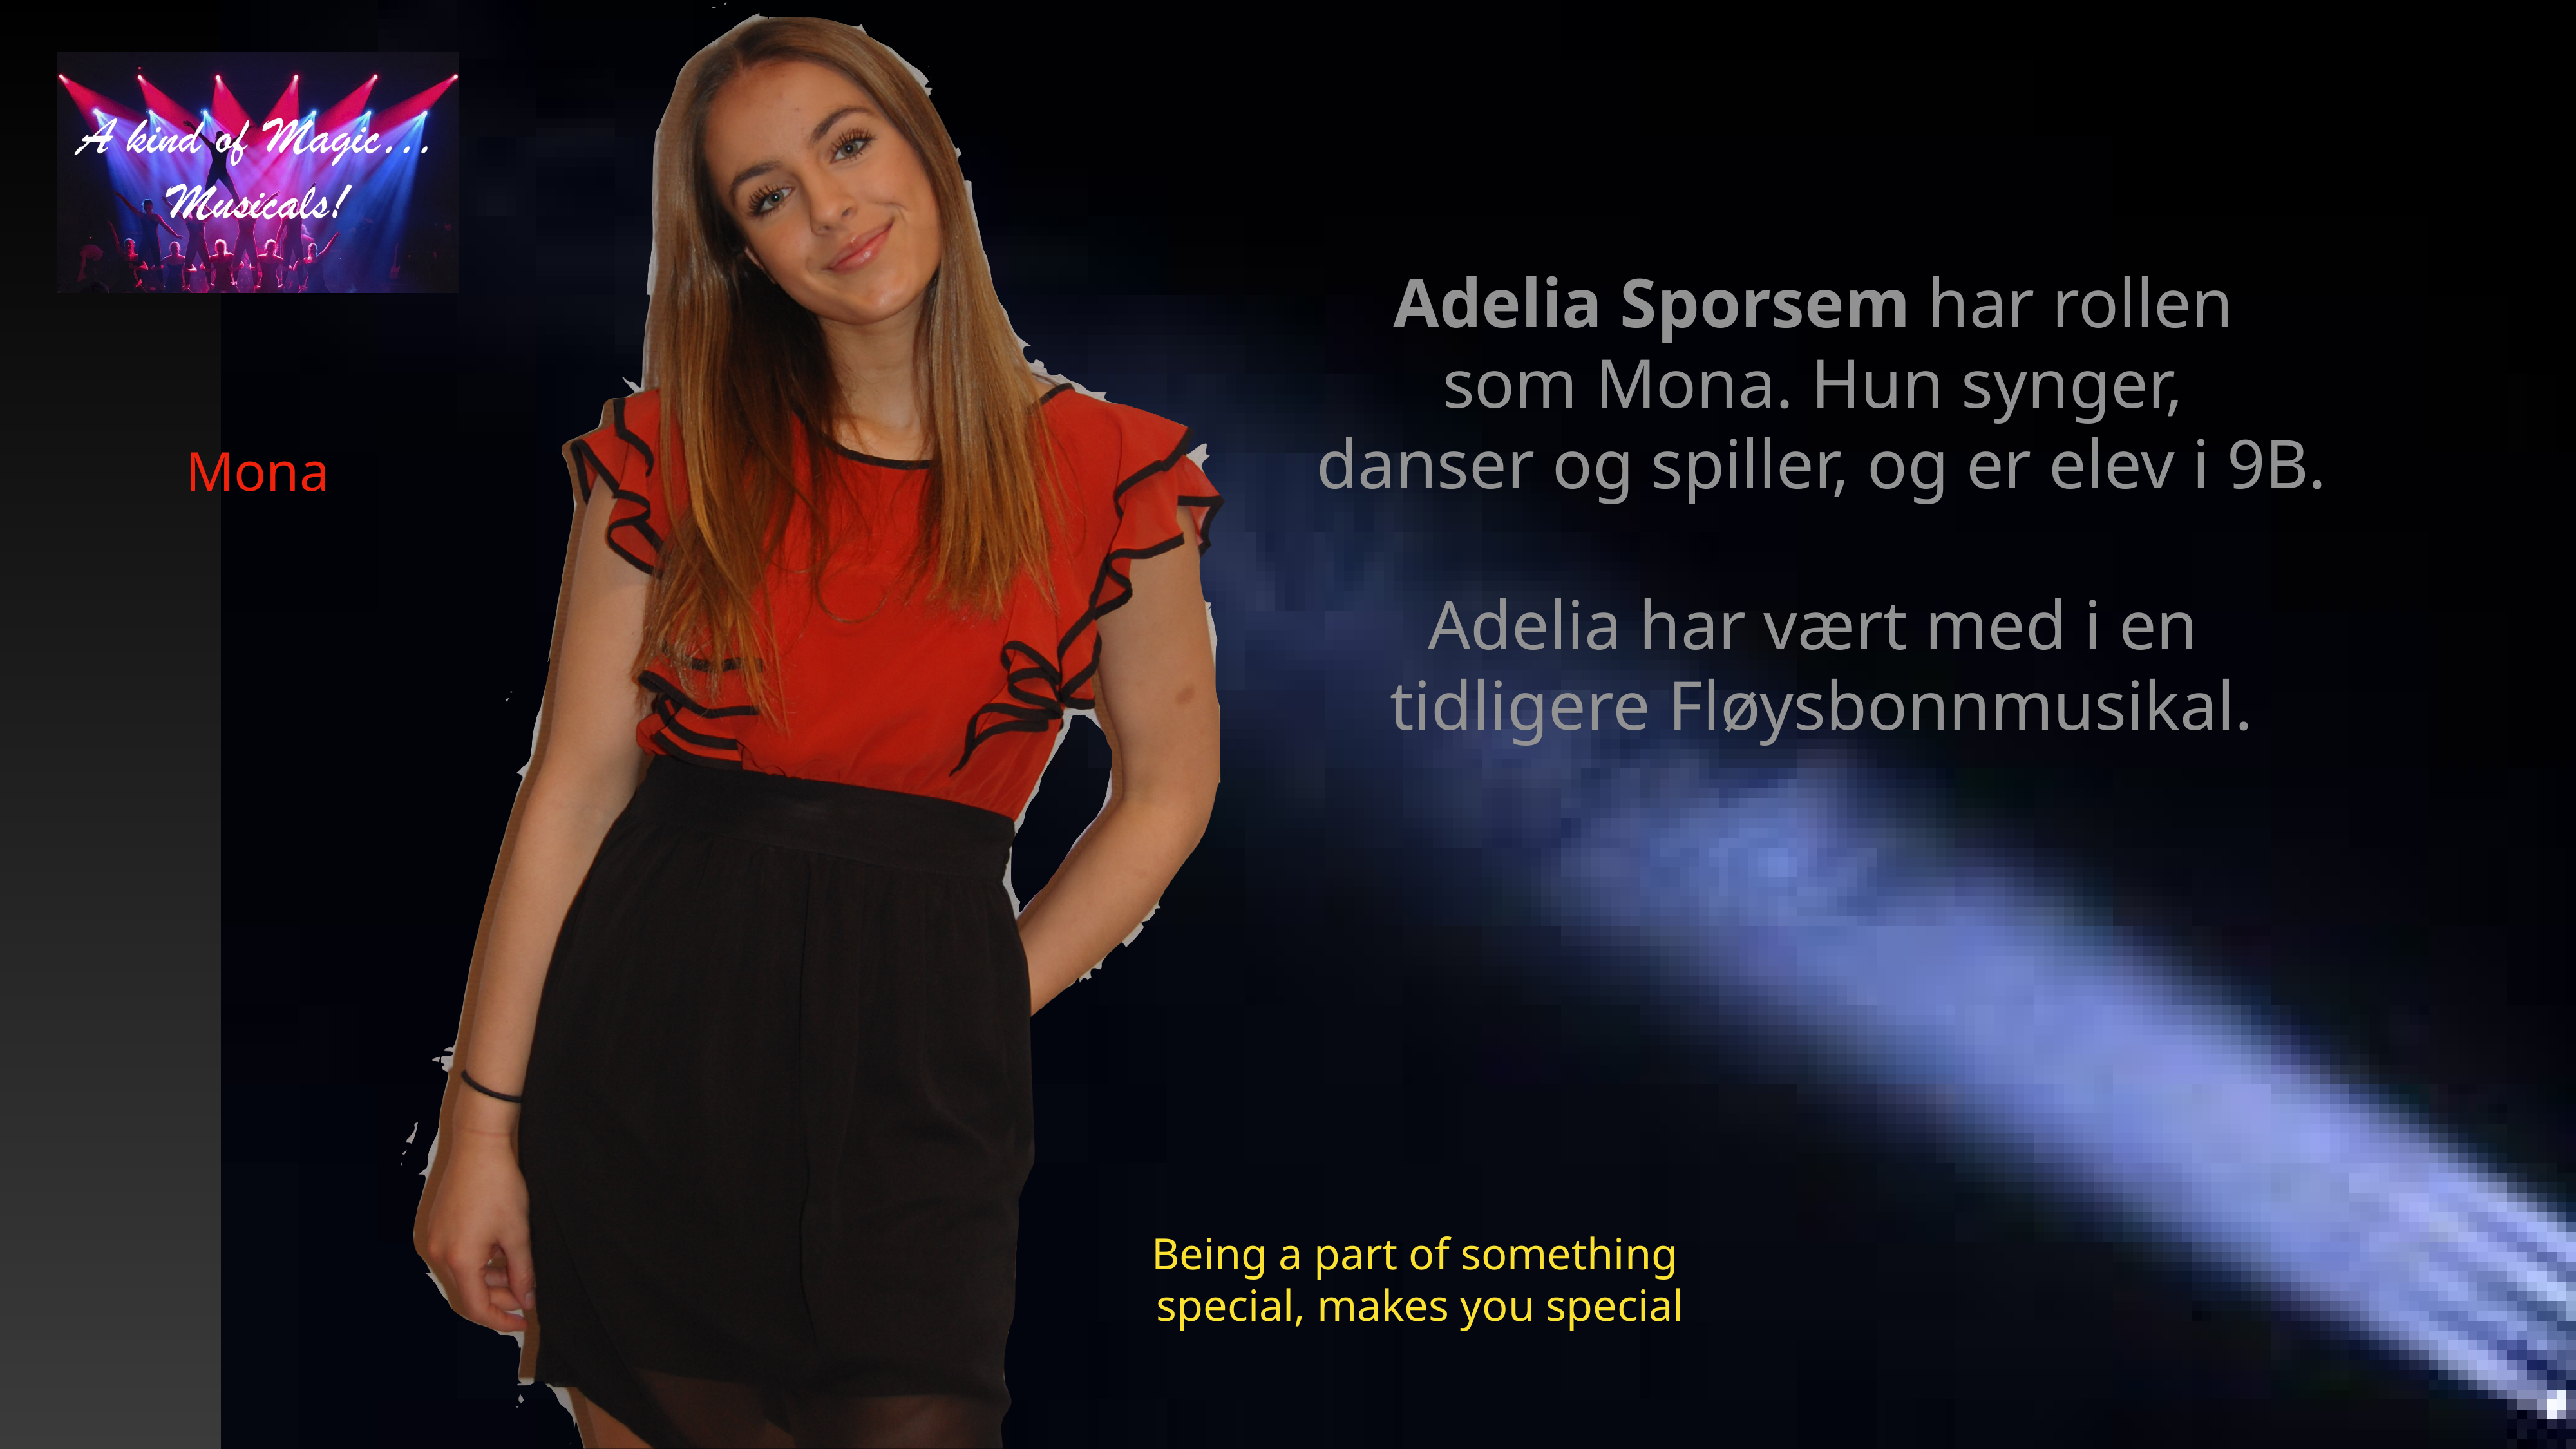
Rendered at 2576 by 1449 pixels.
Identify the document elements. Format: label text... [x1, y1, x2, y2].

picture [57, 0, 2576, 1449]
text_box Mona [180, 432, 221, 507]
